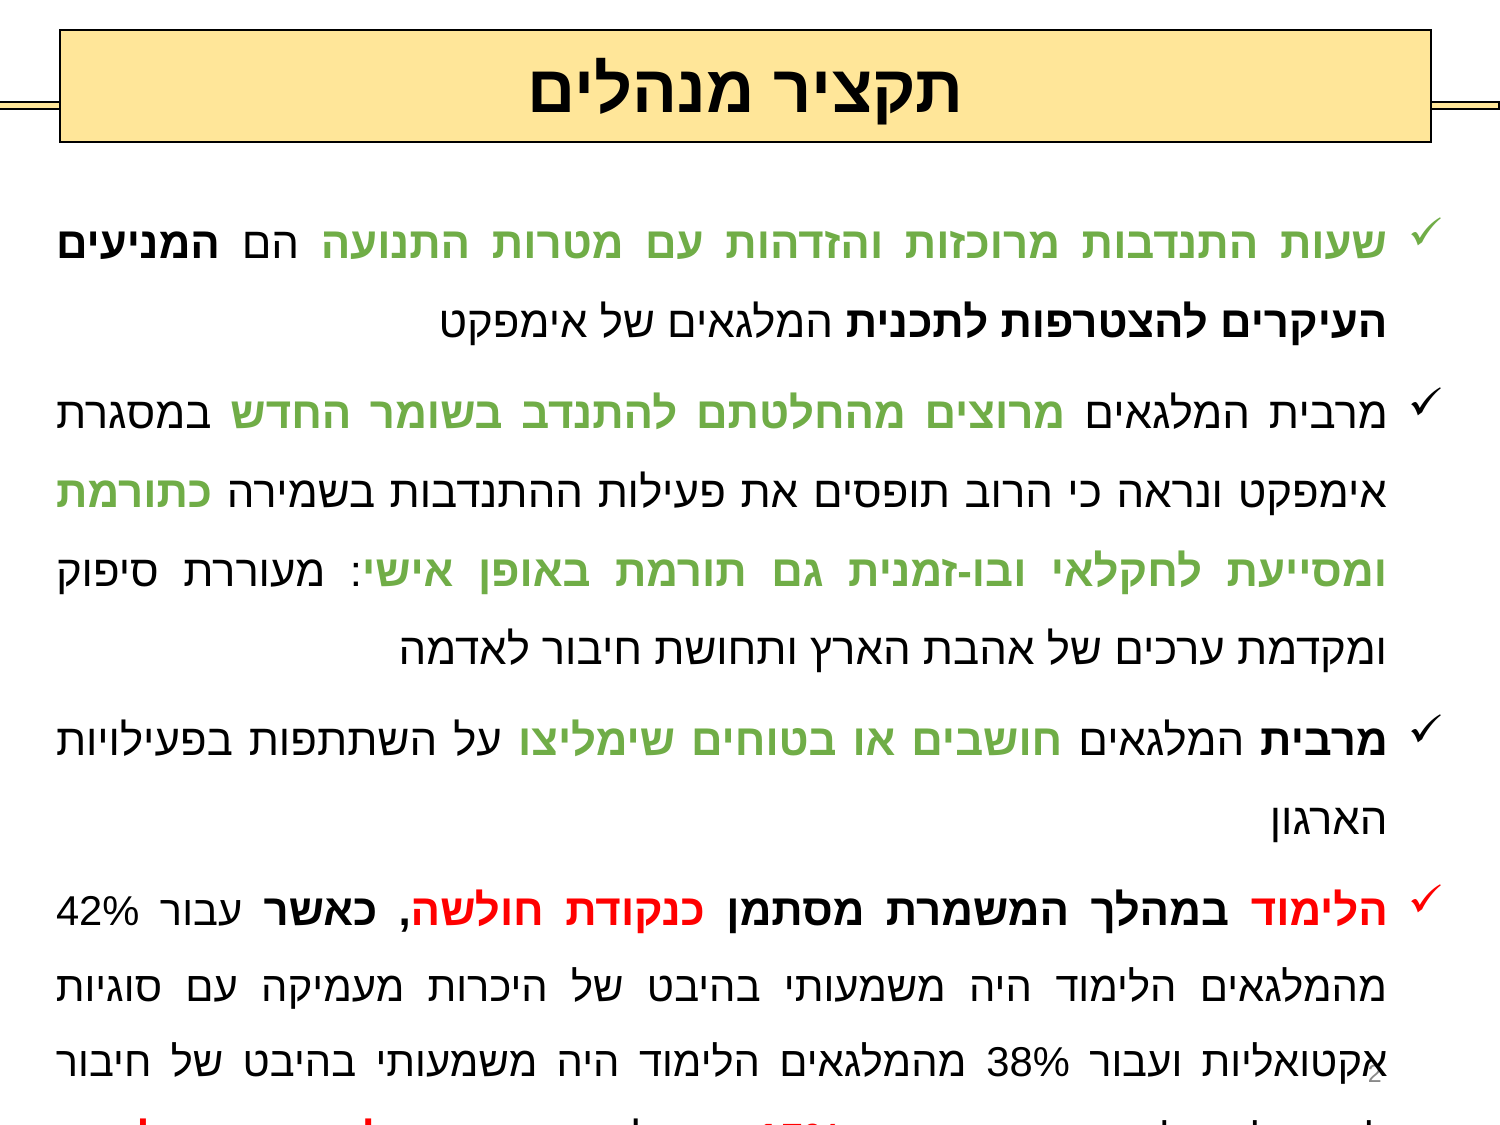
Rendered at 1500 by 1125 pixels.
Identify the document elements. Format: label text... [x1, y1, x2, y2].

text_box שעות התנדבות מרוכזות והזדהות עם מטרות התנועה הם המניעים העיקרים להצטרפות לתכנית המלגאים של אימפקט מרבית המלגאים מרוצים מהחלטתם להתנדב בשומר החדש במסגרת אימפקט ונראה כי הרוב תופסים את פעילות ההתנדבות בשמירה כתורמת ומסייעת לחקלאי ובו-זמנית גם תורמת באופן אישי: מעוררת סיפוק ומקדמת ערכים של אהבת הארץ ותחושת חיבור לאדמה מרבית המלגאים חושבים או בטוחים שימליצו על השתתפות בפעילויות הארגון הלימוד במהלך המשמרת מסתמן כנקודת חולשה, כאשר עבור 42% מהמלגאים הלימוד היה משמעותי בהיבט של היכרות מעמיקה עם סוגיות אקטואליות ועבור 38% מהמלגאים הלימוד היה משמעותי בהיבט של חיבור לארץ ולמעגלי הזהות. בנוסף, כ-15% מהמלגאים דיווחו שלא התקיים לימוד במהלך השנה [41, 181, 1459, 1125]
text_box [0, 29, 1499, 143]
